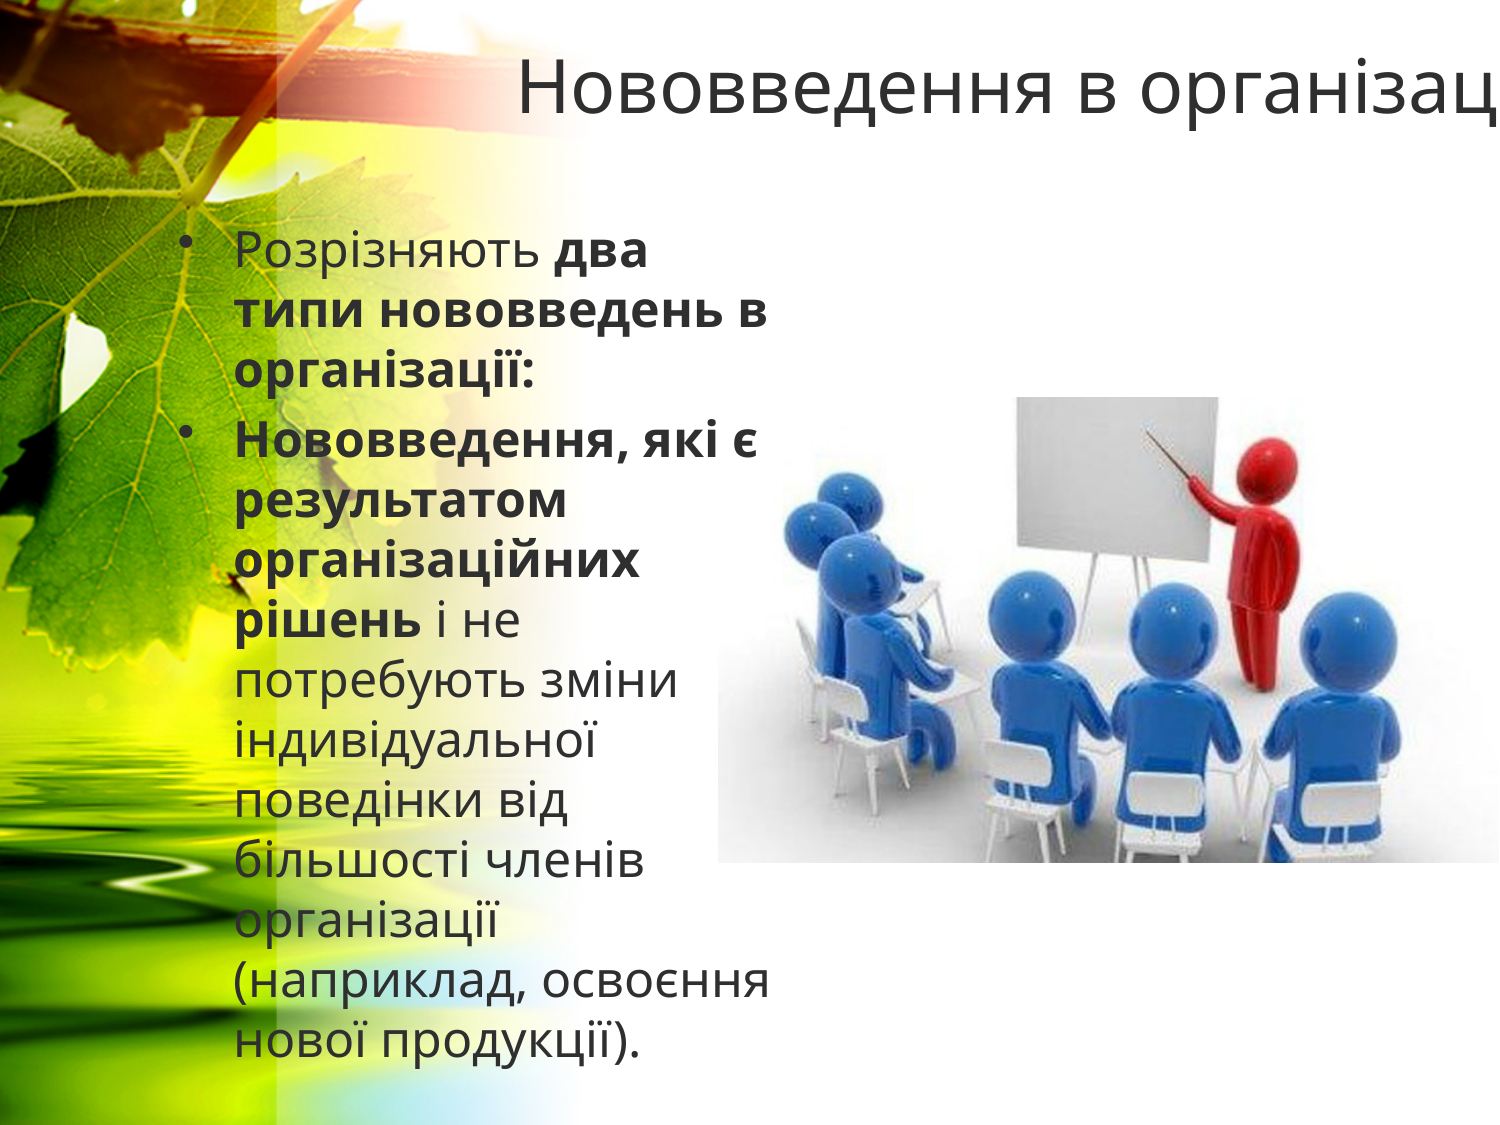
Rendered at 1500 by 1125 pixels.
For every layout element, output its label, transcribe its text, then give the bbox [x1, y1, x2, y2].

picture [0, 0, 1500, 1125]
title Нововведення в організації [500, 24, 1500, 143]
list Розрізняють два типи нововведень в організації: Нововведення, які є результатом організаційних рішень і не потребують зміни індивідуальної поведінки від більшості членів організації (наприклад, освоєння нової продукції). [162, 210, 803, 1050]
